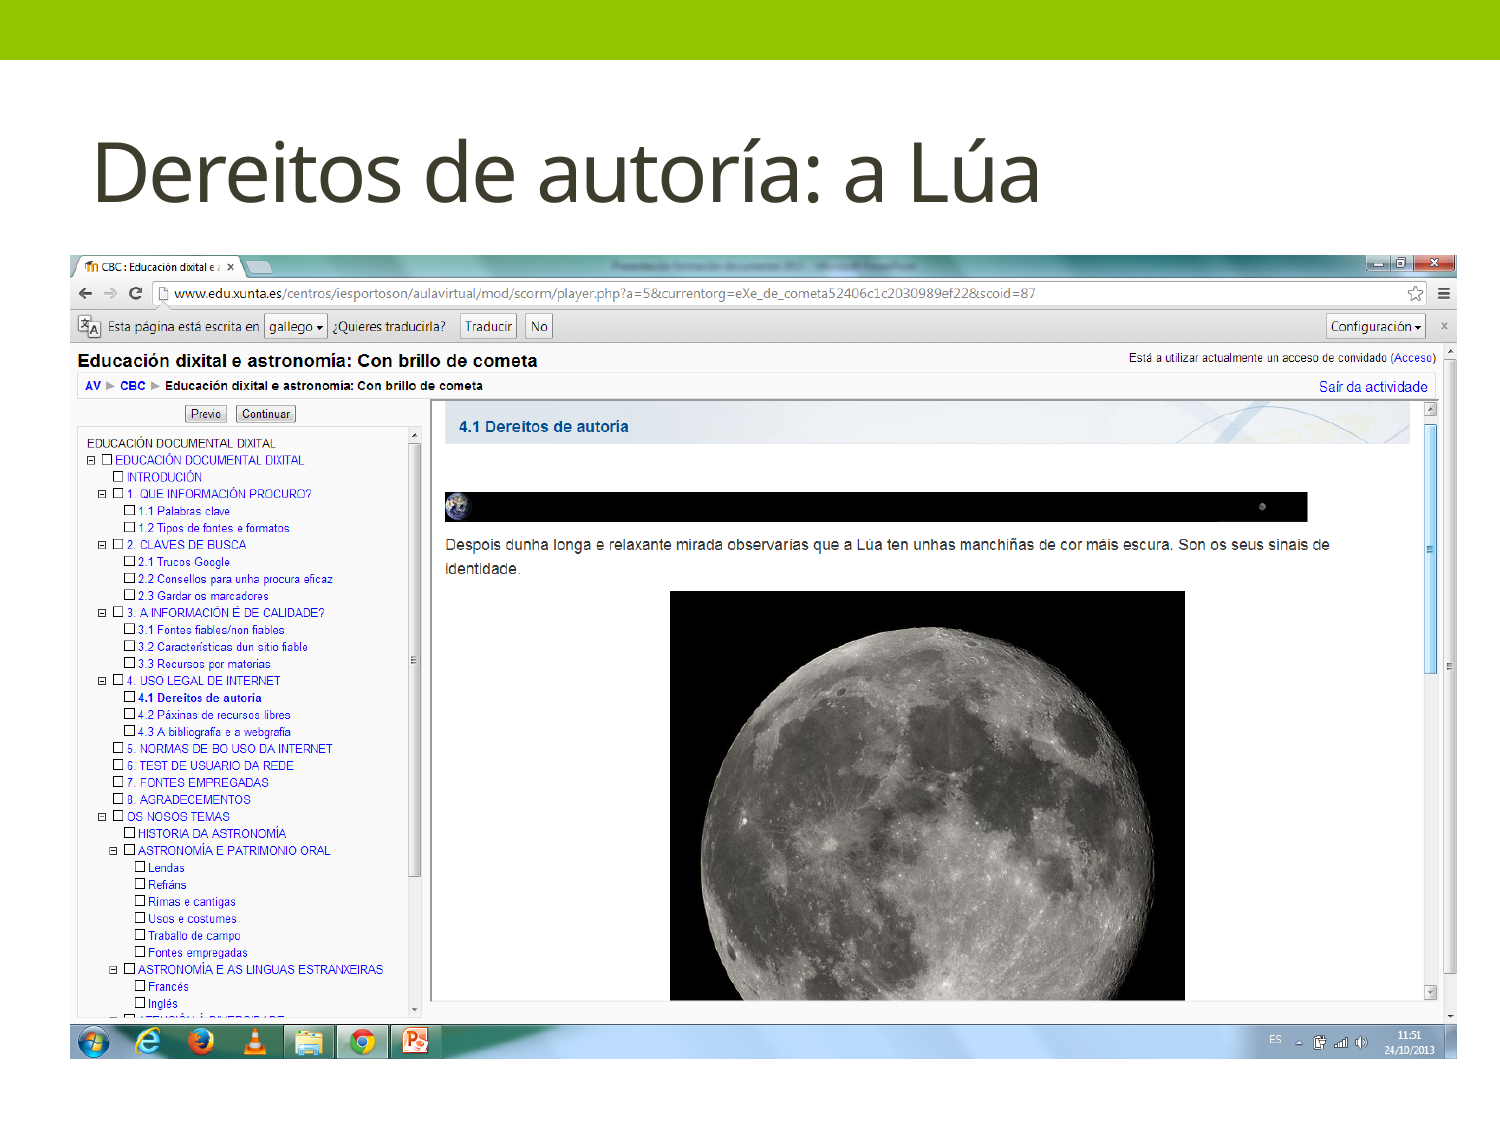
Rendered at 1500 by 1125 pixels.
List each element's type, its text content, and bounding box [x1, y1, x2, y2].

title Dereitos de autoría: a Lúa [75, 87, 1425, 250]
picture [69, 255, 1457, 1059]
